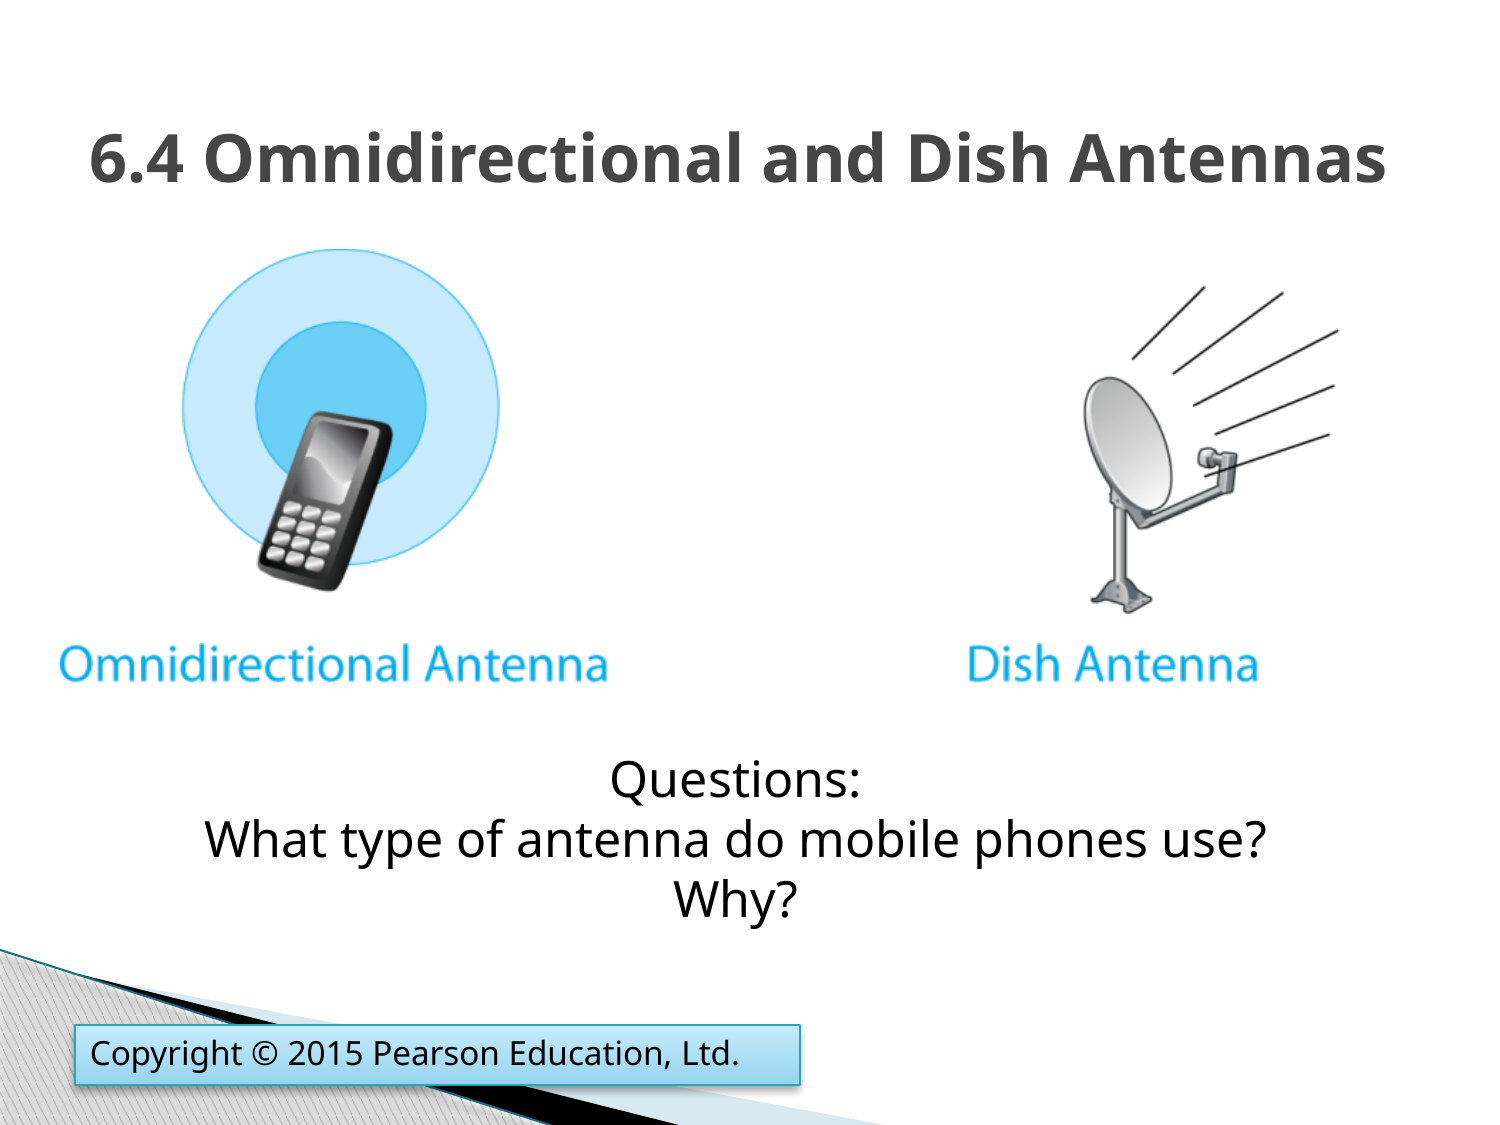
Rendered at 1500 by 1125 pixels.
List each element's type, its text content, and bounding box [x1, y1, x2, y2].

footer Copyright © 2015 Pearson Education, Ltd. [75, 1025, 800, 1085]
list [9, 249, 1476, 720]
title 6.4 Omnidirectional and Dish Antennas [75, 62, 1425, 249]
text_box Questions: What type of antenna do mobile phones use? Why? [189, 740, 1283, 936]
